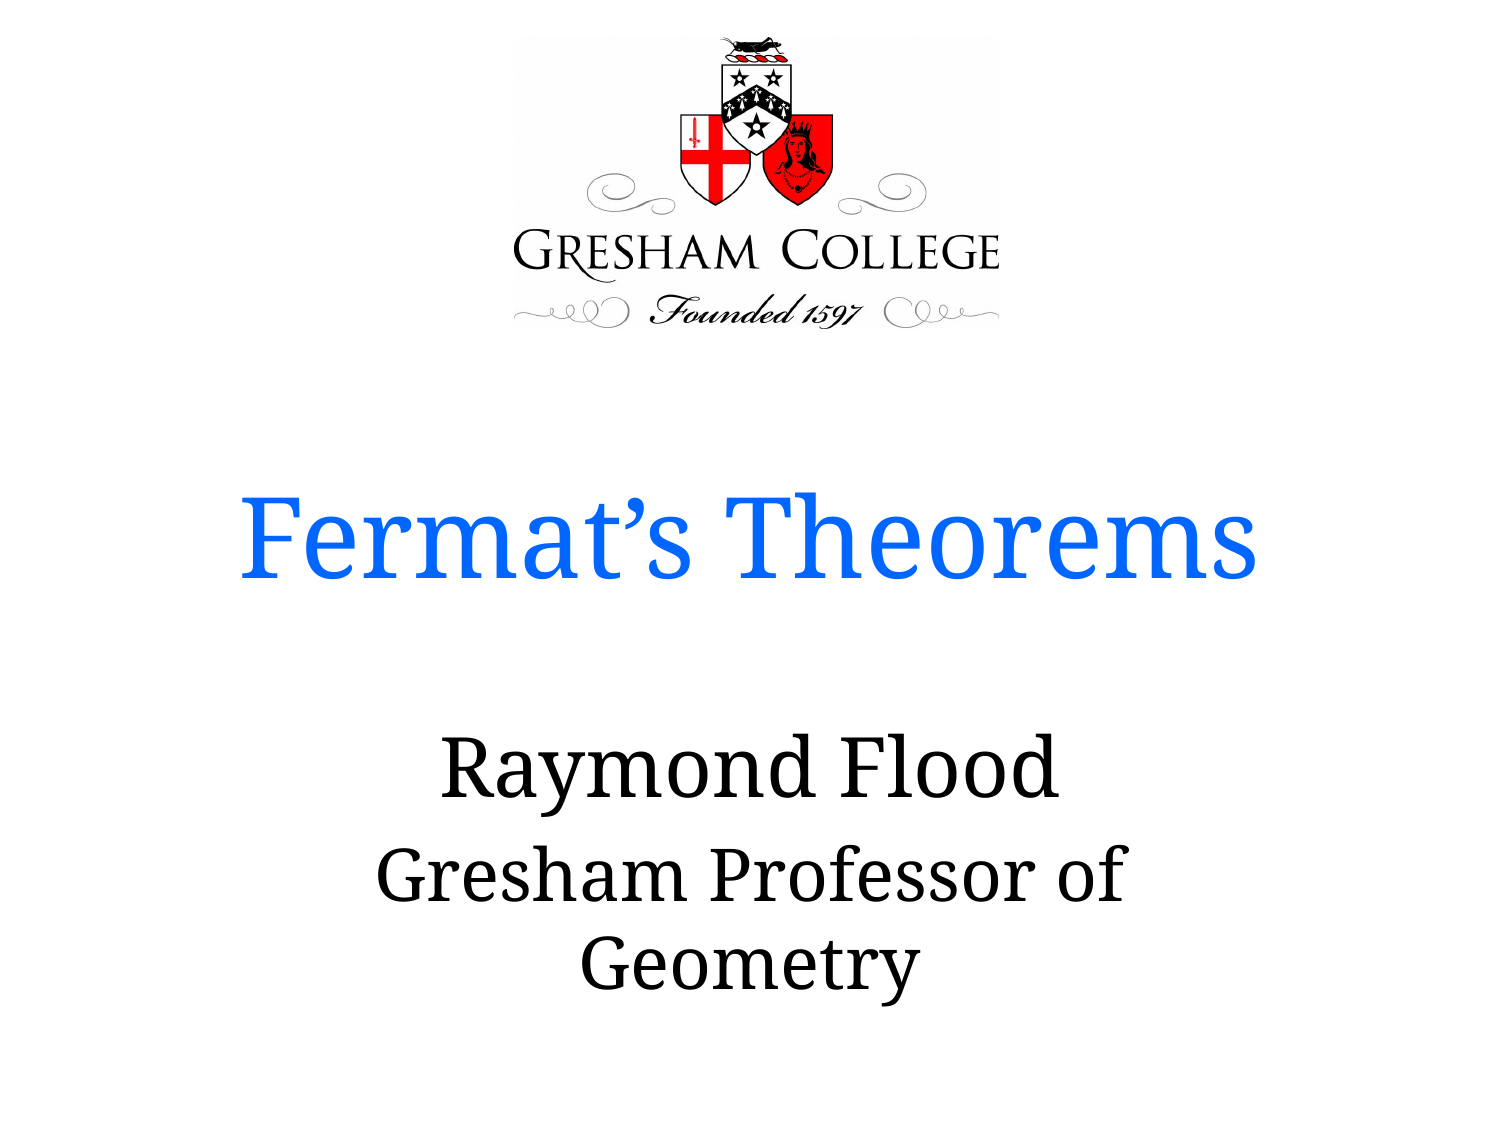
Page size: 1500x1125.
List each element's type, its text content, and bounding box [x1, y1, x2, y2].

subtitle Raymond Flood Gresham Professor of Geometry [206, 706, 1294, 1012]
picture [514, 37, 999, 329]
title Fermat’s Theorems [41, 373, 1459, 693]
